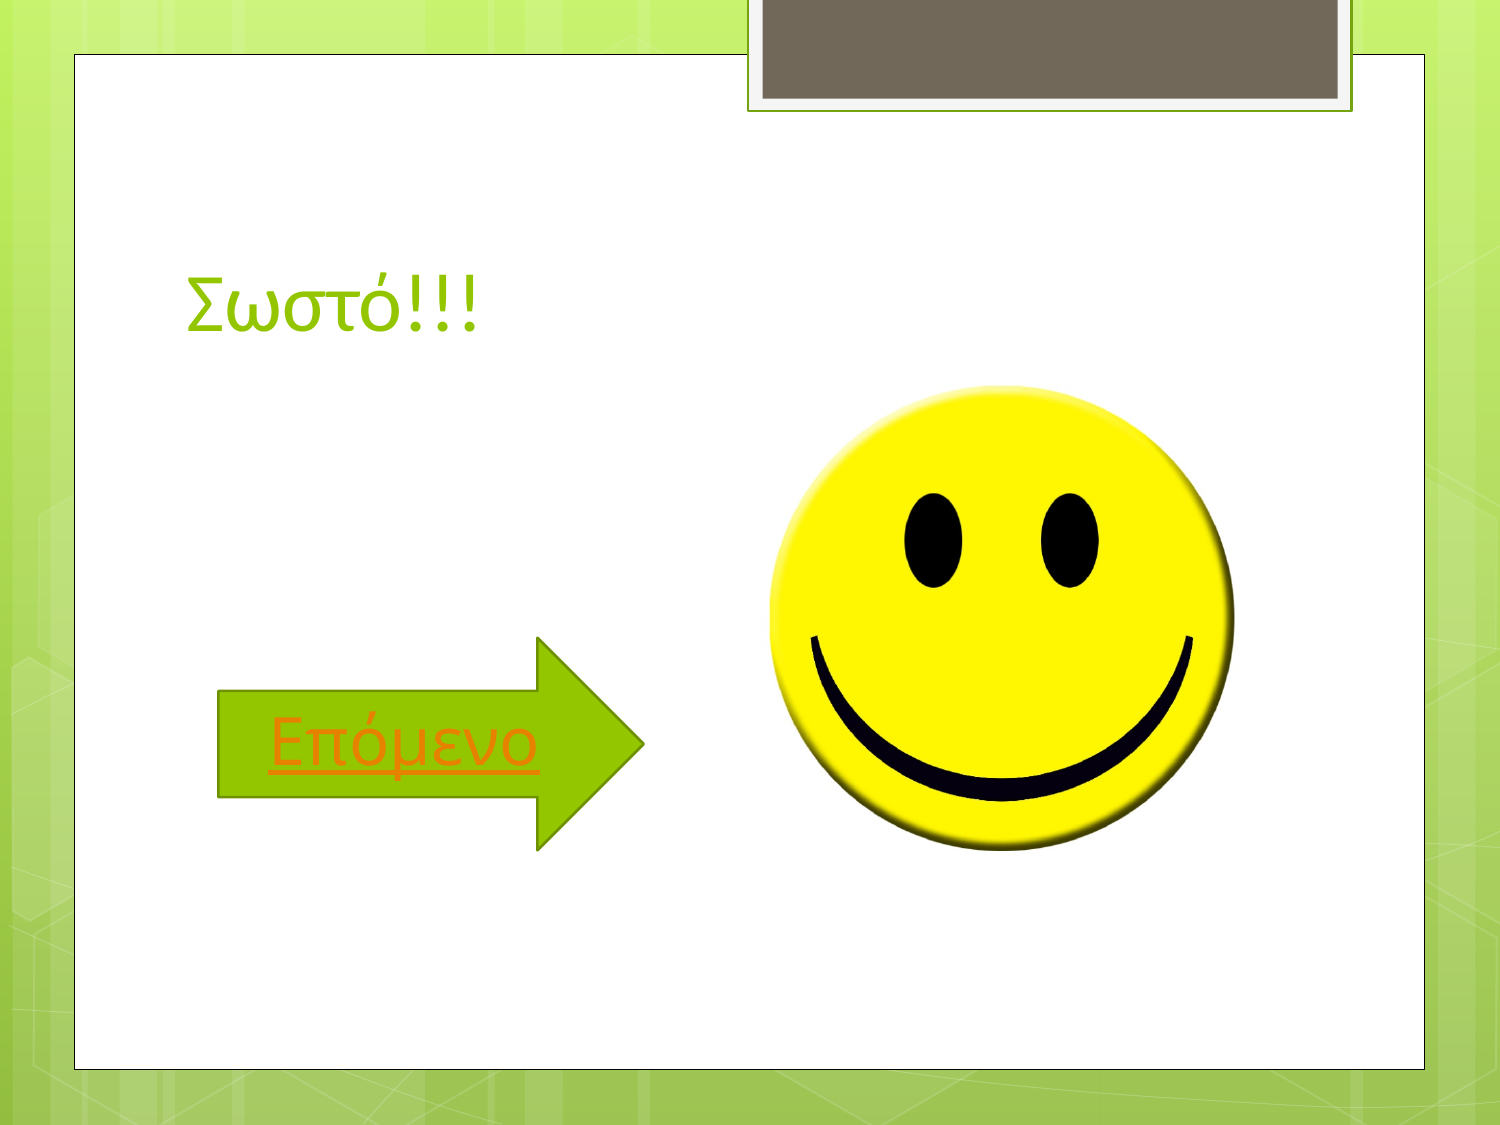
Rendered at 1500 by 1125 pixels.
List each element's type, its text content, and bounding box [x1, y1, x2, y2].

title Σωστό!!! [171, 168, 1324, 357]
text_box Επόμενο [217, 636, 645, 852]
picture [737, 385, 1270, 851]
